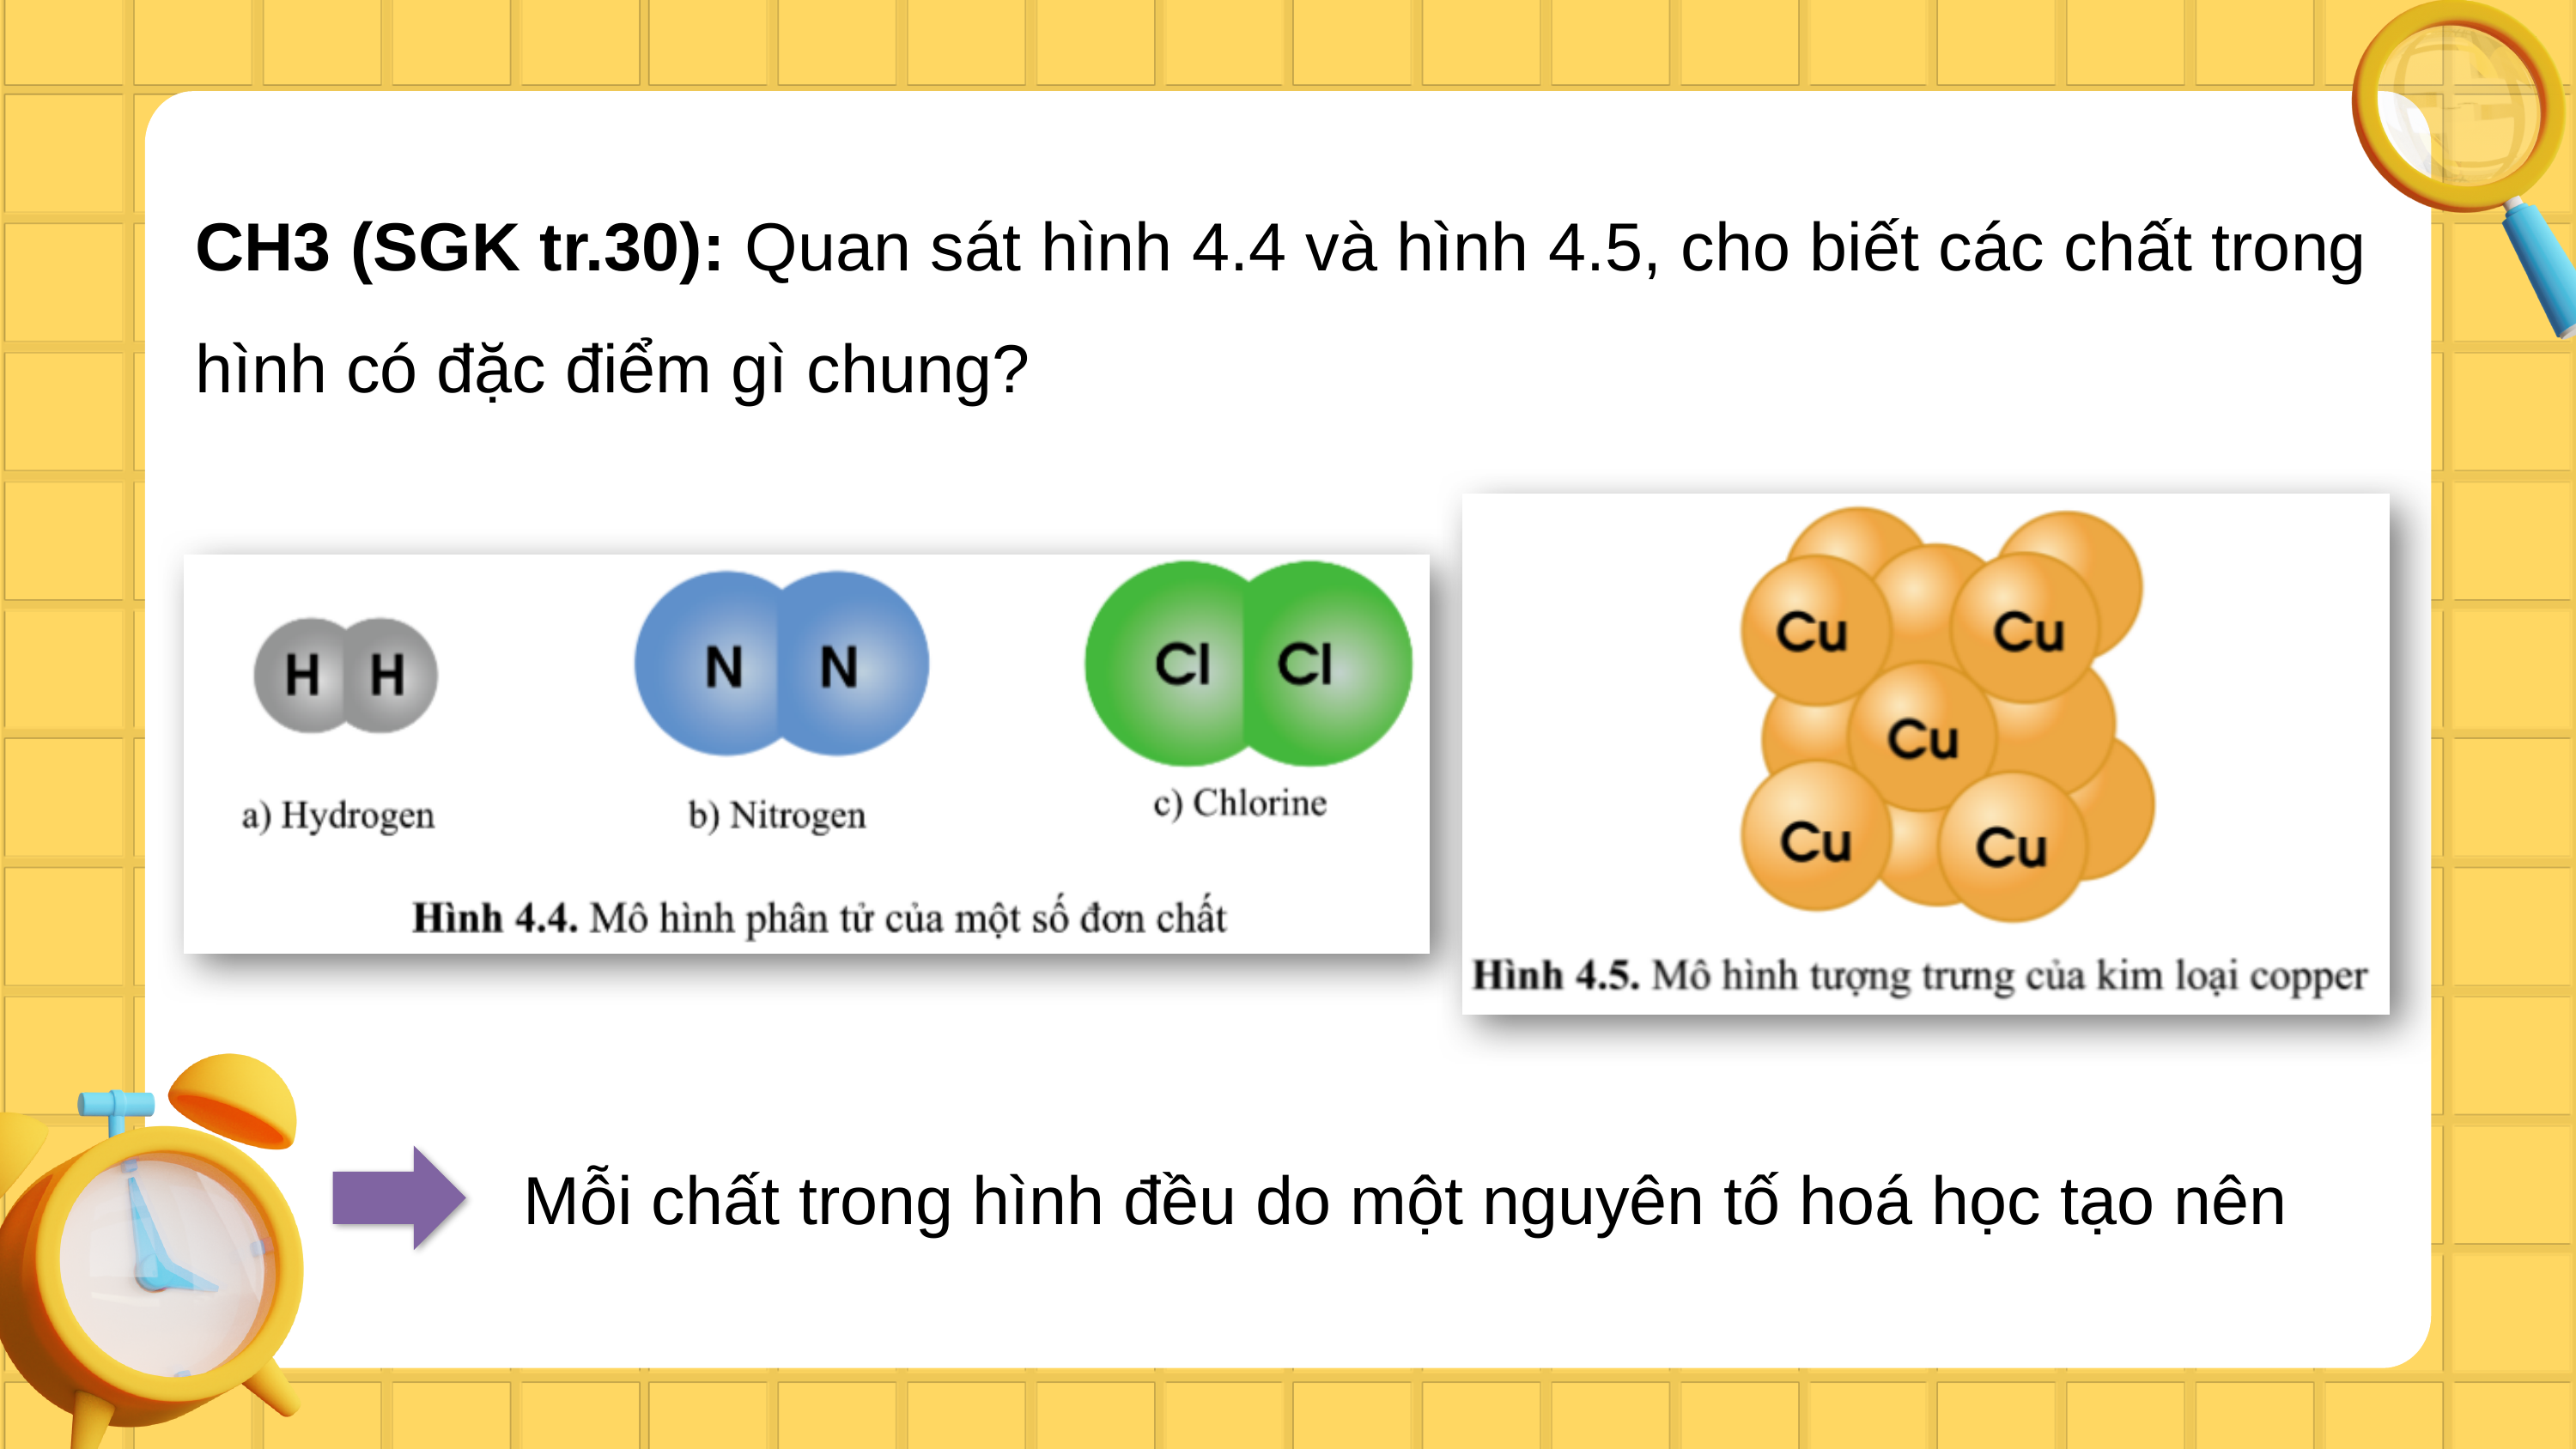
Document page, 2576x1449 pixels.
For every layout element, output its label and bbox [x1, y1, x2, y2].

text_box [144, 90, 2432, 1368]
picture [0, 0, 2576, 1449]
